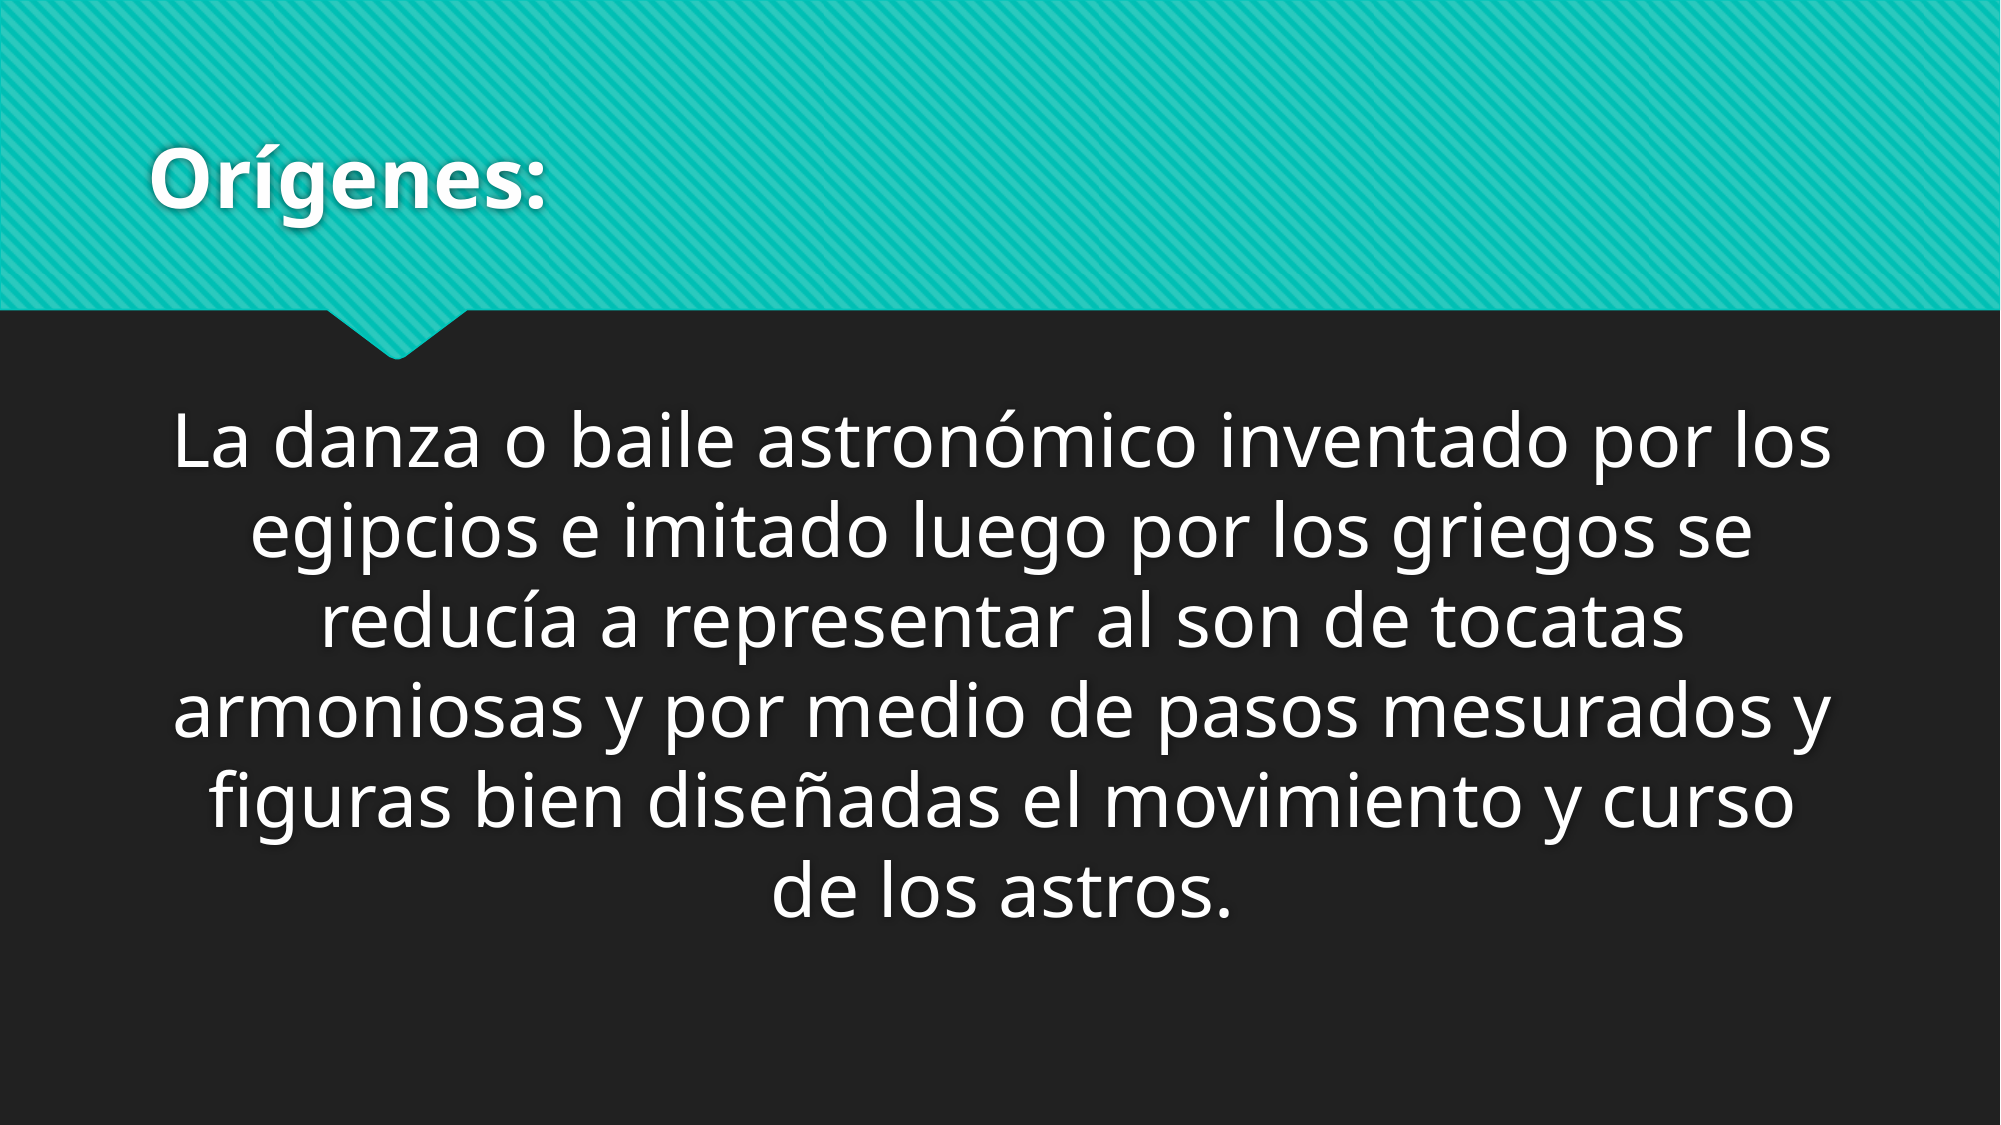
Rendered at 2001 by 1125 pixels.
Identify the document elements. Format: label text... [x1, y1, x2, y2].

list La danza o baile astronómico inventado por los egipcios e imitado luego por los griegos se reducía a representar al son de tocatas armoniosas y por medio de pasos mesurados y figuras bien diseñadas el movimiento y curso de los astros. [134, 364, 1866, 962]
title Orígenes: [132, 73, 1868, 233]
